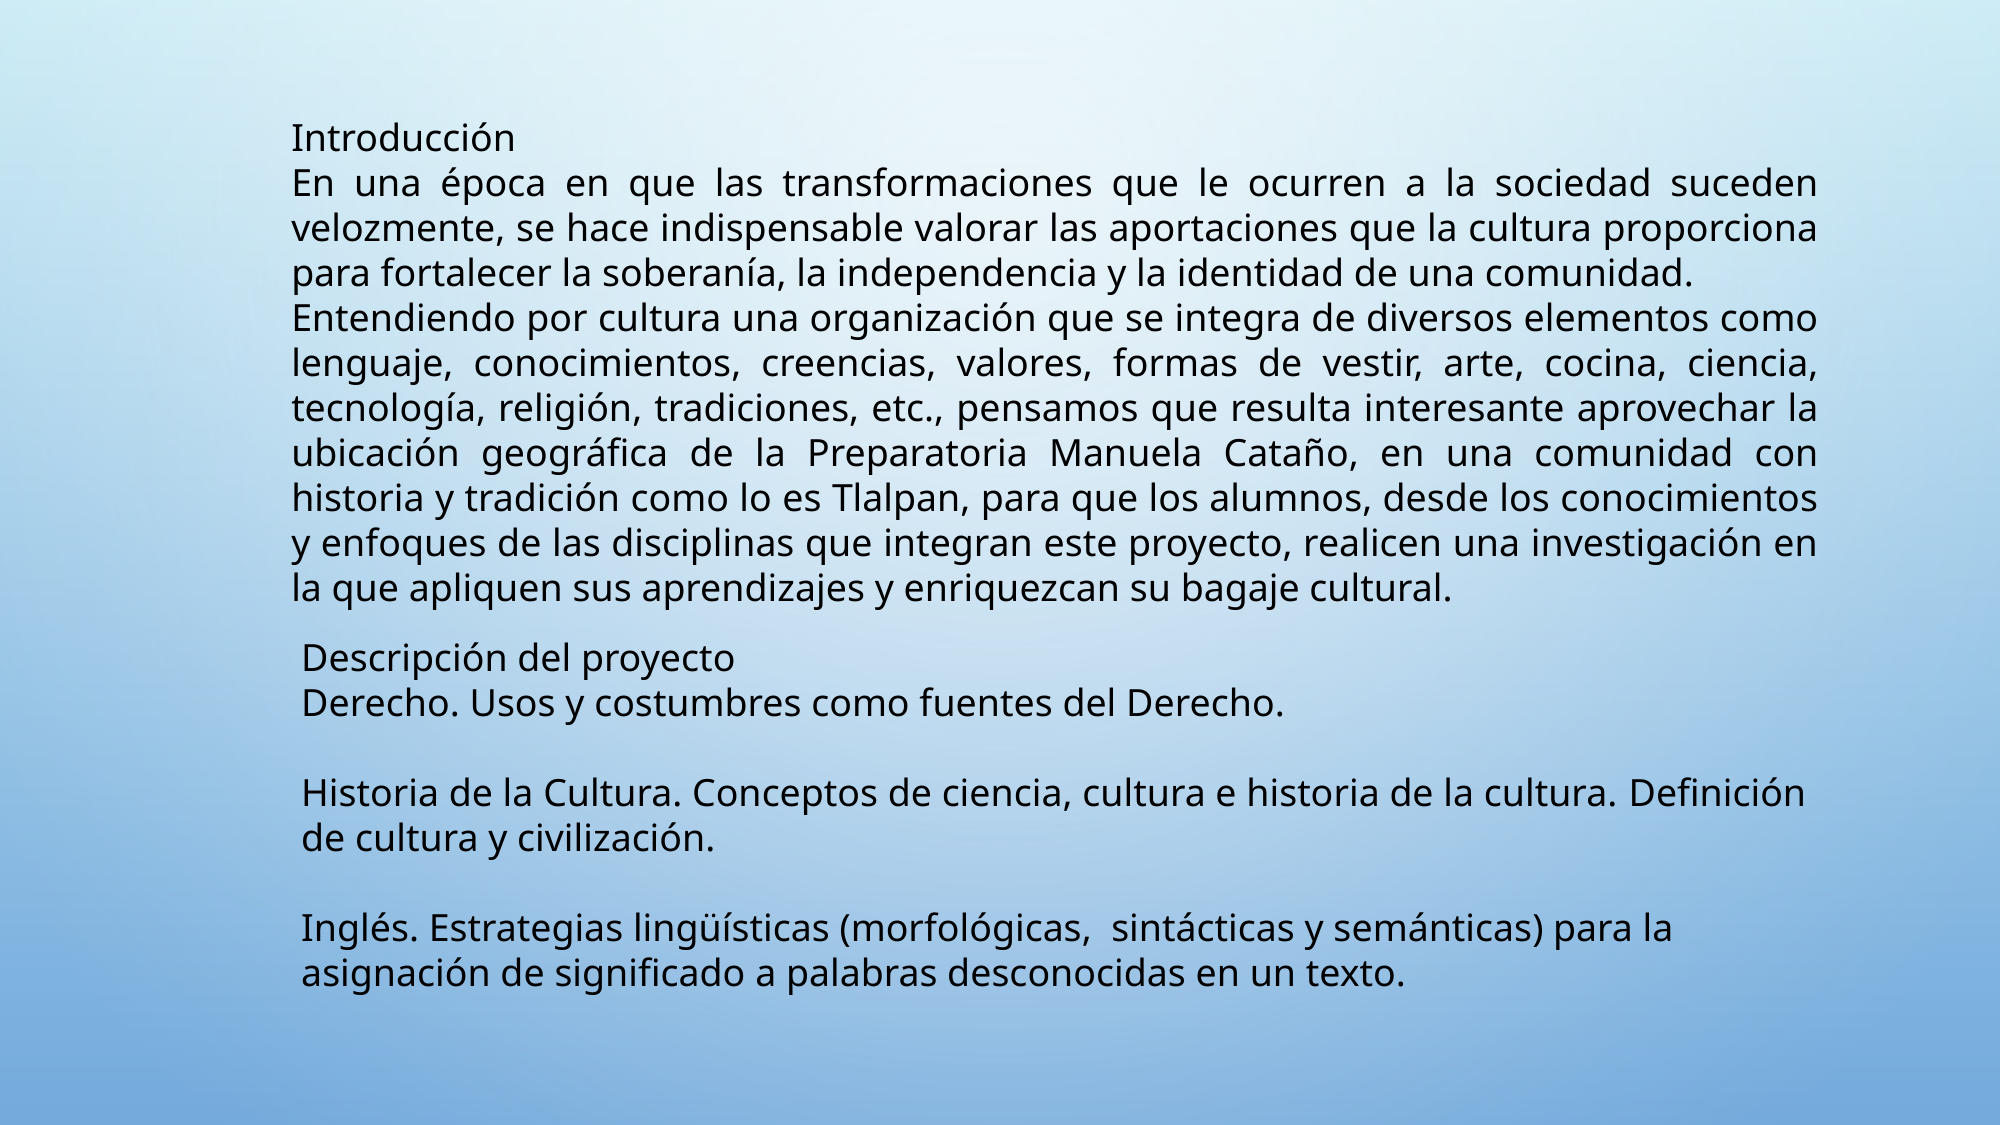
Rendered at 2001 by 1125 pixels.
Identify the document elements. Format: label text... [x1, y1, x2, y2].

text_box Introducción En una época en que las transformaciones que le ocurren a la sociedad suceden velozmente, se hace indispensable valorar las aportaciones que la cultura proporciona para fortalecer la soberanía, la independencia y la identidad de una comunidad. Entendiendo por cultura una organización que se integra de diversos elementos como lenguaje, conocimientos, creencias, valores, formas de vestir, arte, cocina, ciencia, tecnología, religión, tradiciones, etc., pensamos que resulta interesante aprovechar la ubicación geográfica de la Preparatoria Manuela Cataño, en una comunidad con historia y tradición como lo es Tlalpan, para que los alumnos, desde los conocimientos y enfoques de las disciplinas que integran este proyecto, realicen una investigación en la que apliquen sus aprendizajes y enriquezcan su bagaje cultural. [276, 106, 1835, 617]
text_box Descripción del proyecto Derecho. Usos y costumbres como fuentes del Derecho. Historia de la Cultura. Conceptos de ciencia, cultura e historia de la cultura. Definición de cultura y civilización. Inglés. Estrategias lingüísticas (morfológicas, sintácticas y semánticas) para la asignación de significado a palabras desconocidas en un texto. [286, 626, 1825, 1001]
